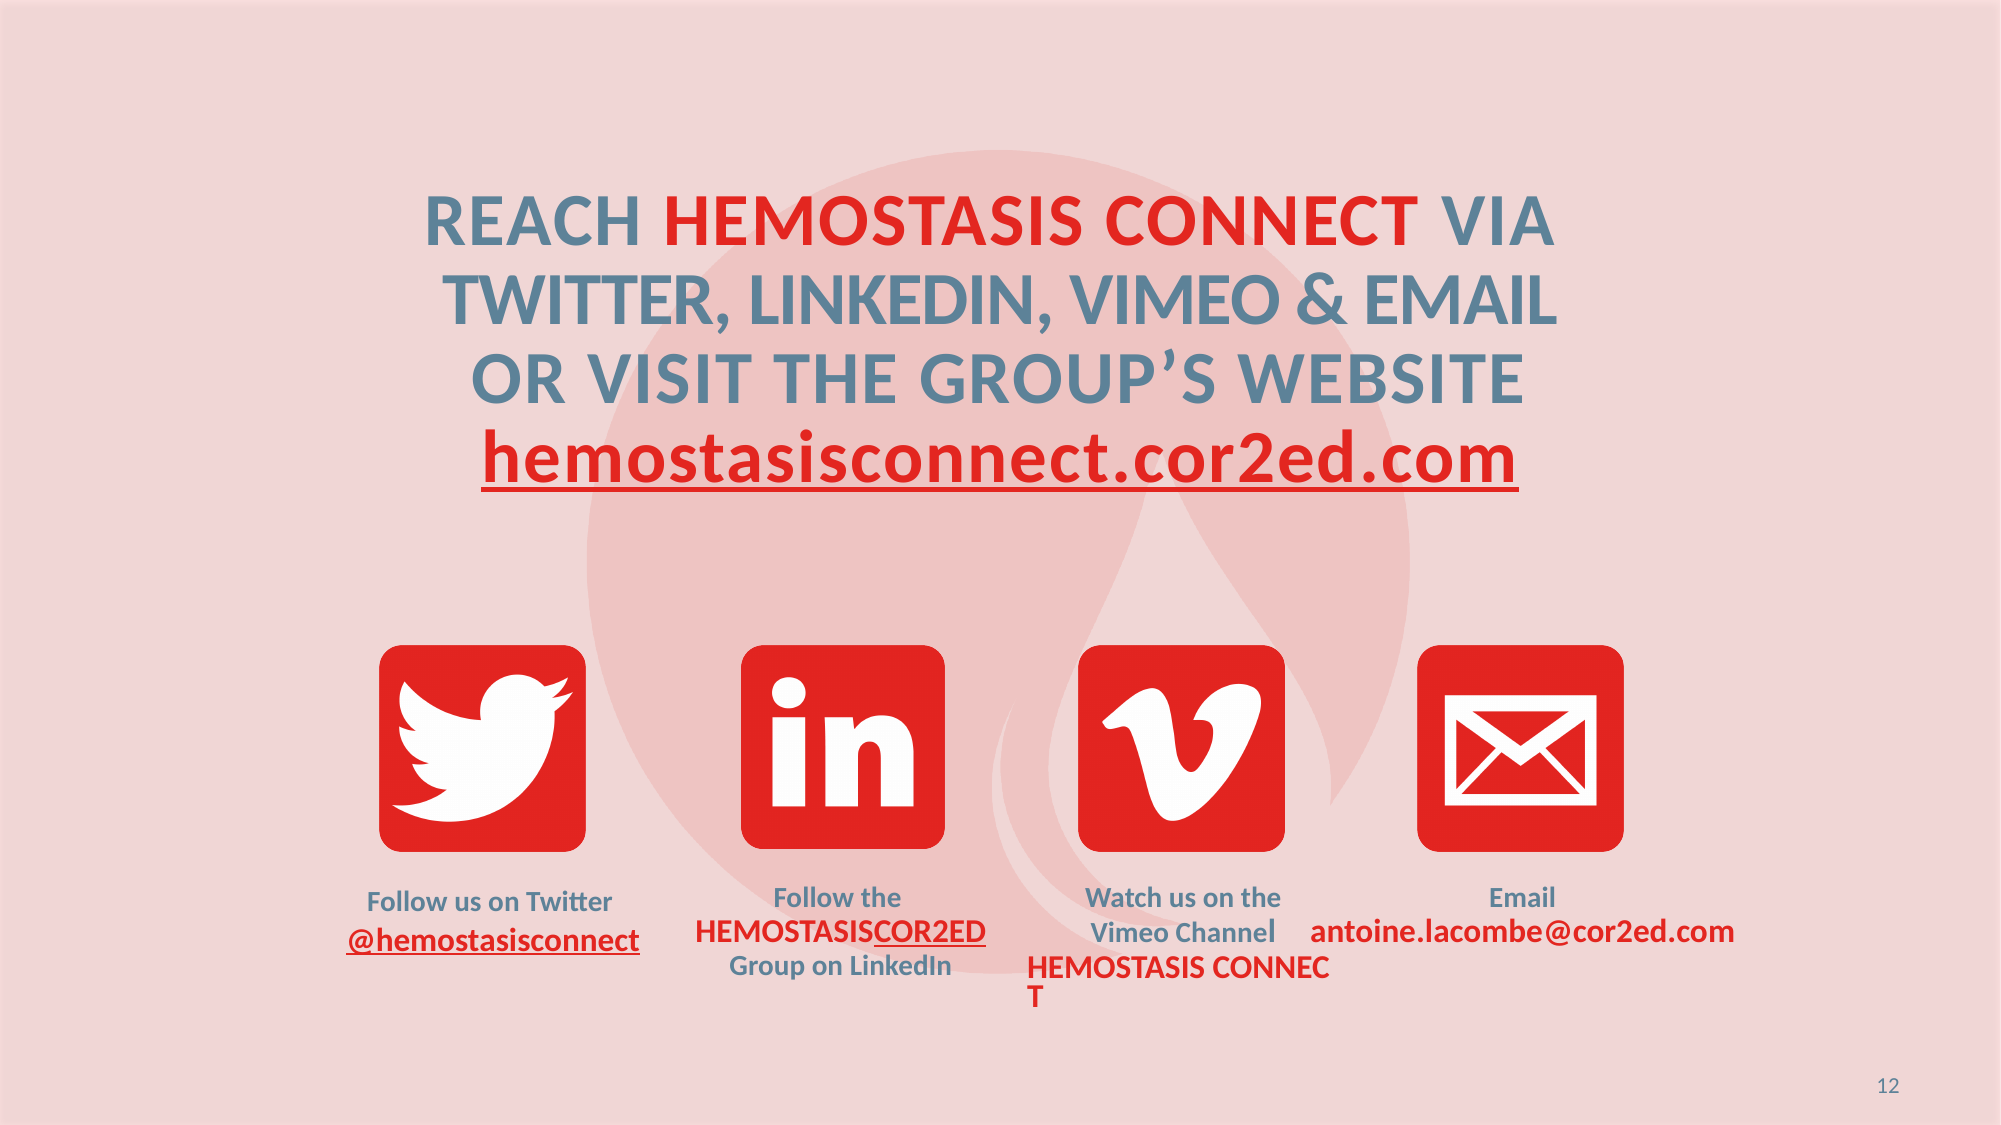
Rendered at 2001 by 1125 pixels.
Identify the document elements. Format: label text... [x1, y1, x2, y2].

text_box Follow the HEMOSTASIS COR2ED Group on LinkedIn [669, 875, 1012, 989]
picture [378, 644, 586, 852]
picture [1078, 644, 1286, 852]
picture [740, 644, 945, 853]
text_box Email antoine.lacombe @cor2ed.com [1355, 875, 1756, 958]
text_box Follow us on Twitter @hemostasisconnect [331, 875, 656, 965]
text_box Watch us on the Vimeo Channel HEMOSTASIS CONNECT [1012, 875, 1355, 994]
slide_number 12 [1771, 1054, 1900, 1115]
title REACH HEMOSTASIS CONNECT VIA TWITTER, LINKEDIN, VIMEO & EMAIL OR VISIT THE GROUP’S WEBSITE hemostasisconnect.cor2ed.com [268, 45, 1733, 634]
picture [1416, 644, 1624, 852]
